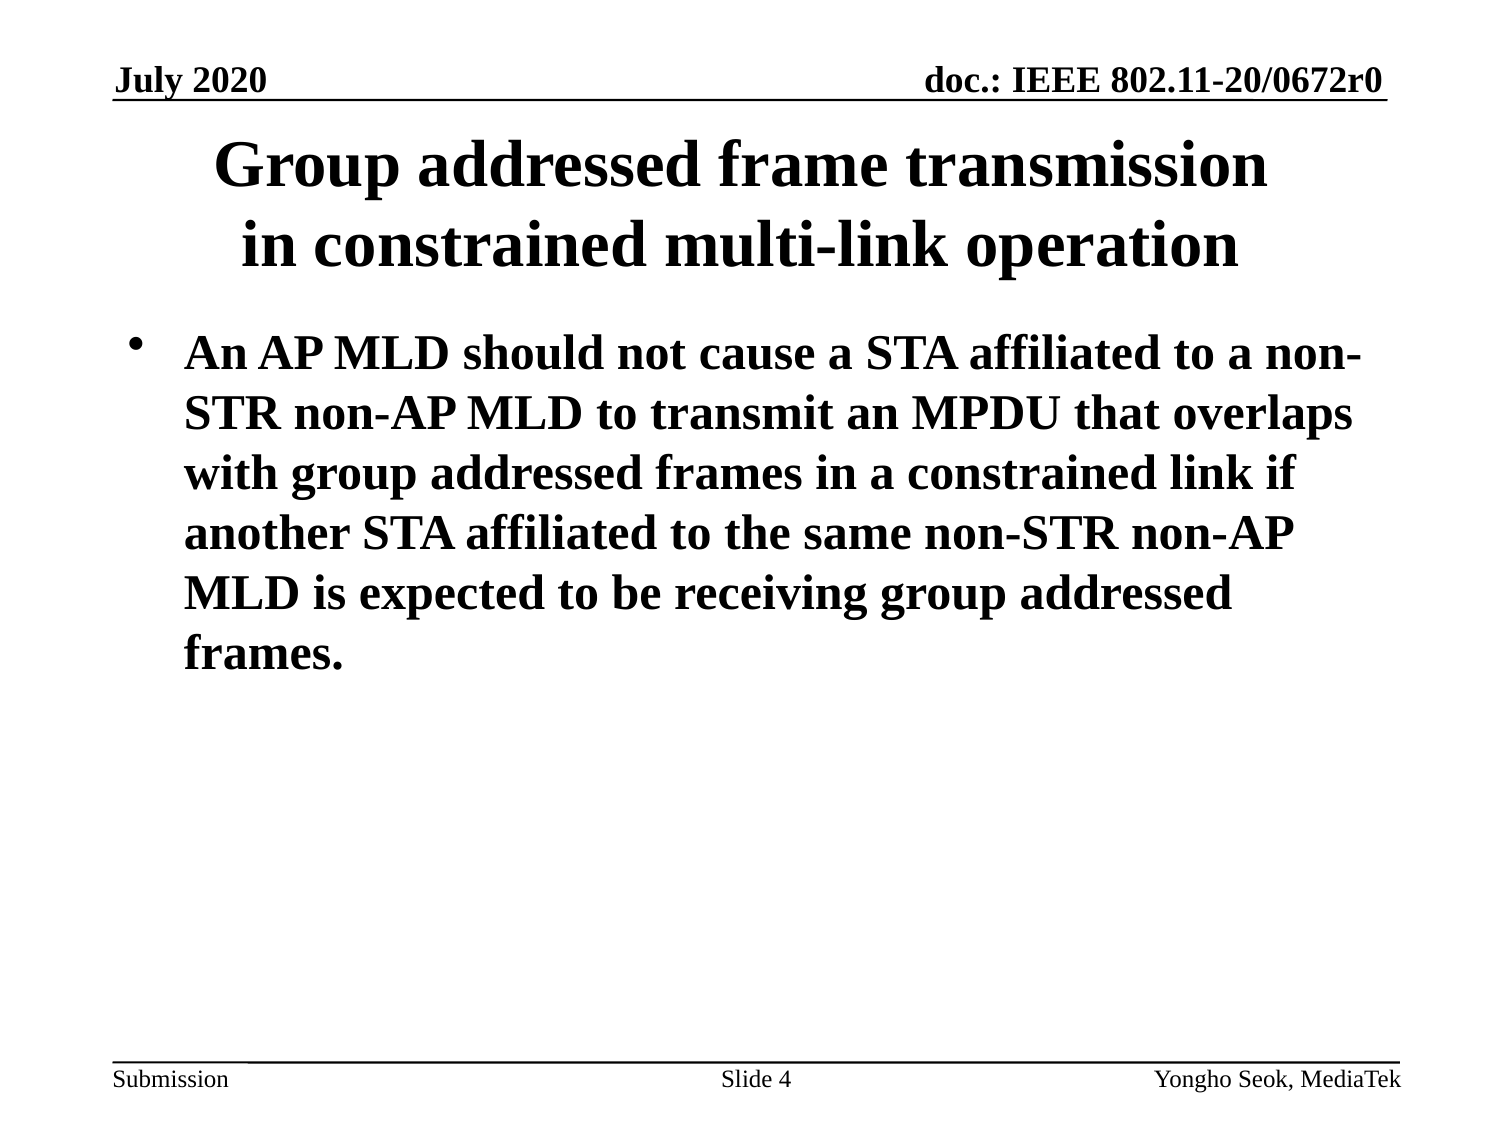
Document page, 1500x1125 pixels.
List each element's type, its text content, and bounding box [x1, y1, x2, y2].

title Group addressed frame transmission in constrained multi-link operation [0, 112, 1500, 288]
list An AP MLD should not cause a STA affiliated to a non-STR non-AP MLD to transmit an MPDU that overlaps with group addressed frames in a constrained link if another STA affiliated to the same non-STR non-AP MLD is expected to be receiving group addressed frames. [112, 312, 1388, 988]
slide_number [114, 54, 270, 101]
slide_number Slide 4 [712, 1061, 800, 1093]
footer Yongho Seok, MediaTek [1150, 1061, 1402, 1093]
